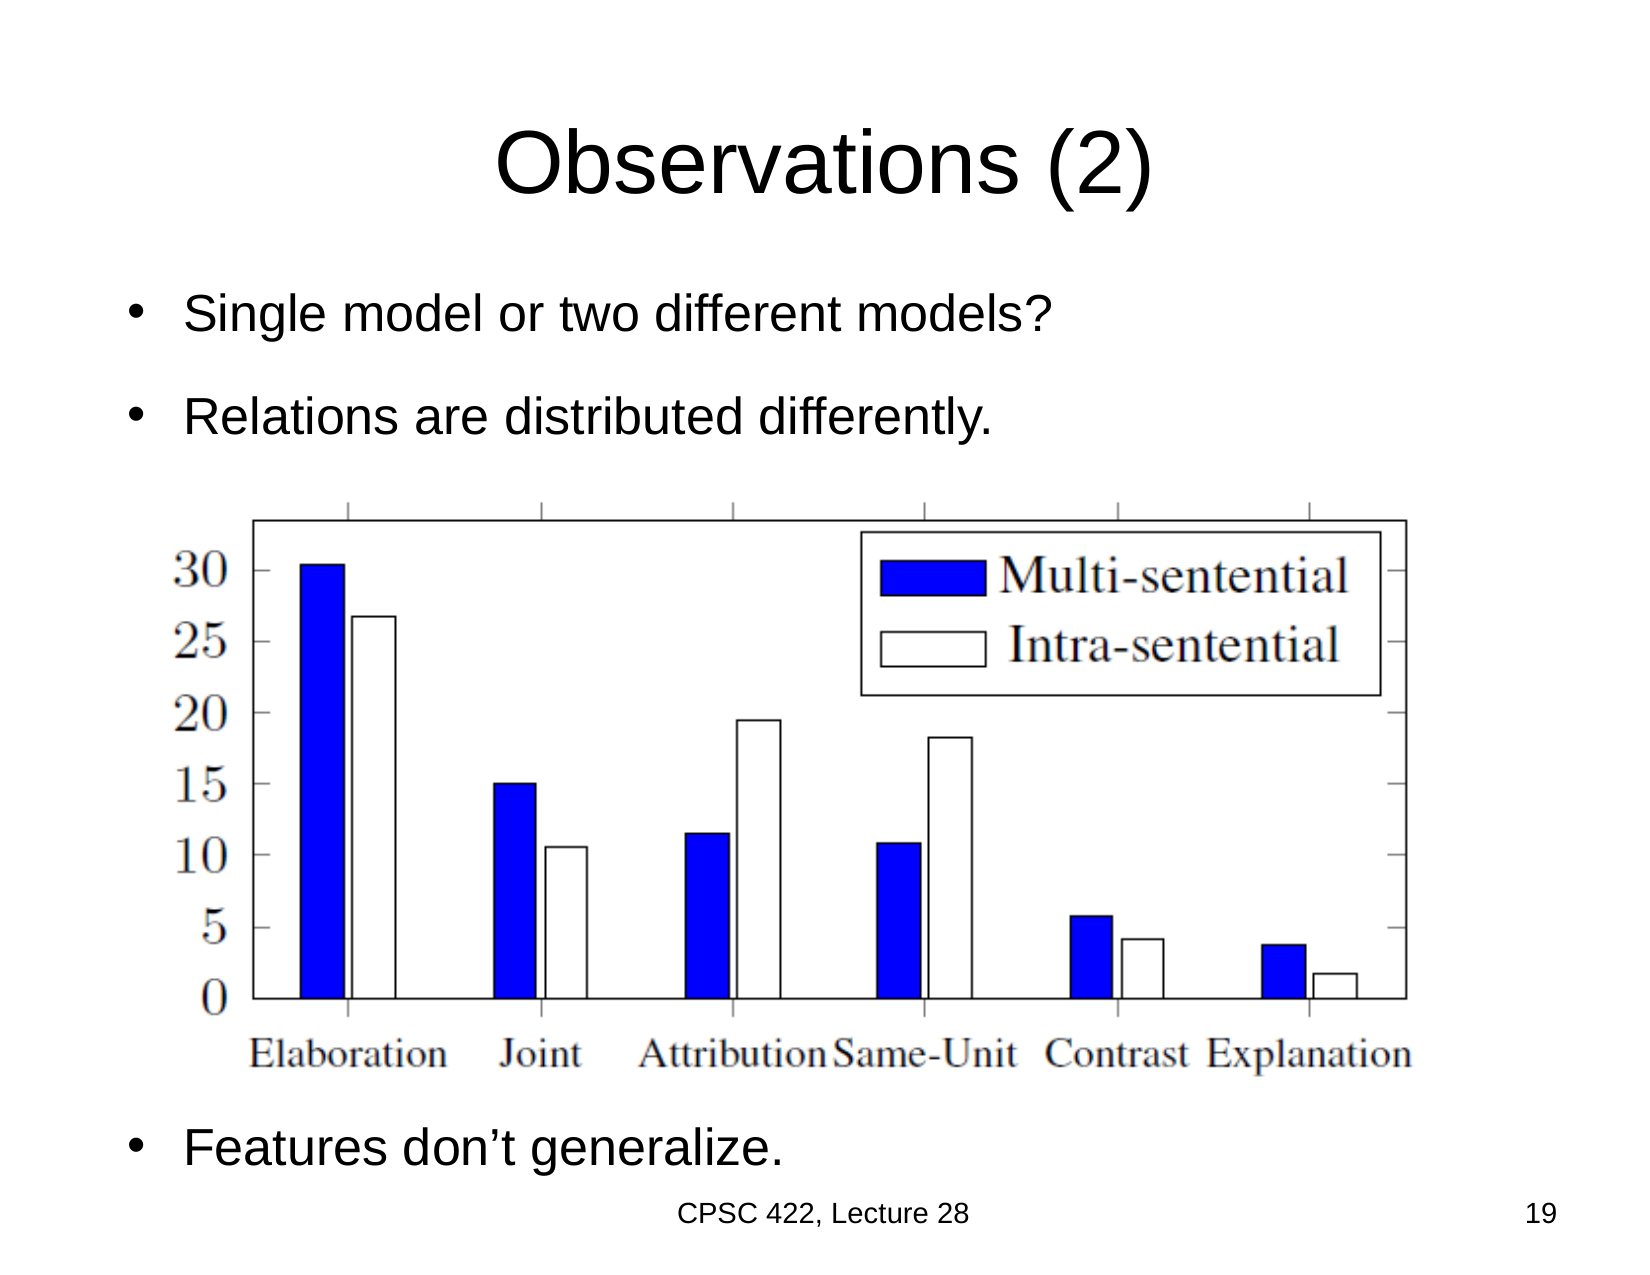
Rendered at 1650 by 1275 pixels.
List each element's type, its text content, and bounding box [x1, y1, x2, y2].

footer CPSC 422, Lecture 28 [562, 1186, 1086, 1275]
text_box Relations are distributed differently. [112, 374, 1588, 453]
text_box Features don’t generalize. [112, 1105, 1588, 1184]
slide_number 19 [1187, 1186, 1573, 1275]
text_box Single model or two different models? [112, 271, 1588, 350]
picture [162, 474, 1463, 1101]
title Observations (2) [82, 50, 1568, 264]
